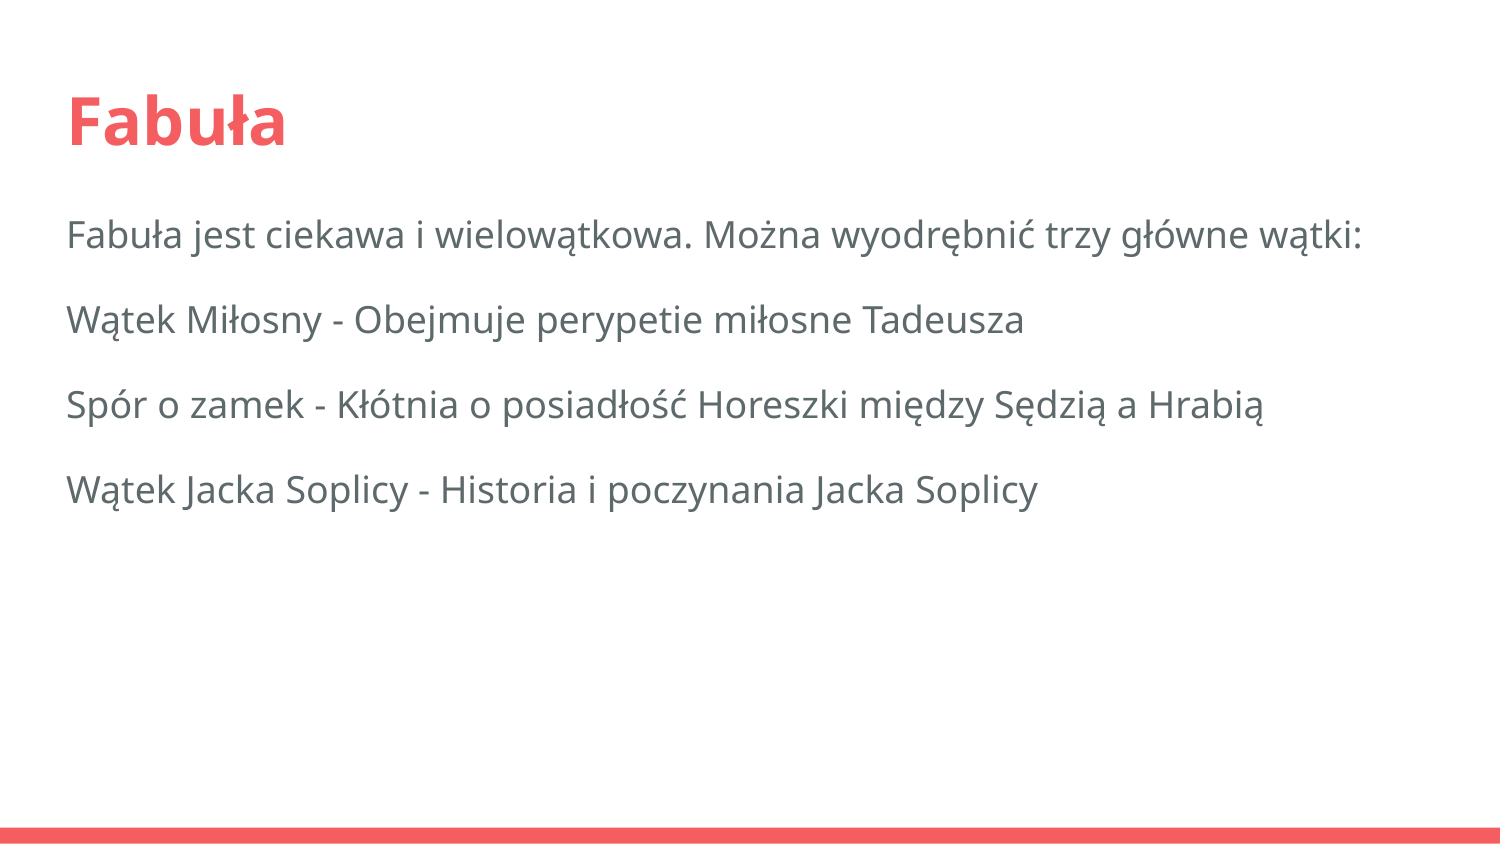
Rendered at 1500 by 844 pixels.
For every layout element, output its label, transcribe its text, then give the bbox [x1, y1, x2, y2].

title Fabuła [51, 64, 1449, 167]
list Fabuła jest ciekawa i wielowątkowa. Można wyodrębnić trzy główne wątki: Wątek Miłosny - Obejmuje perypetie miłosne Tadeusza Spór o zamek - Kłótnia o posiadłość Horeszki między Sędzią a Hrabią Wątek Jacka Soplicy - Historia i poczynania Jacka Soplicy [51, 189, 1449, 750]
